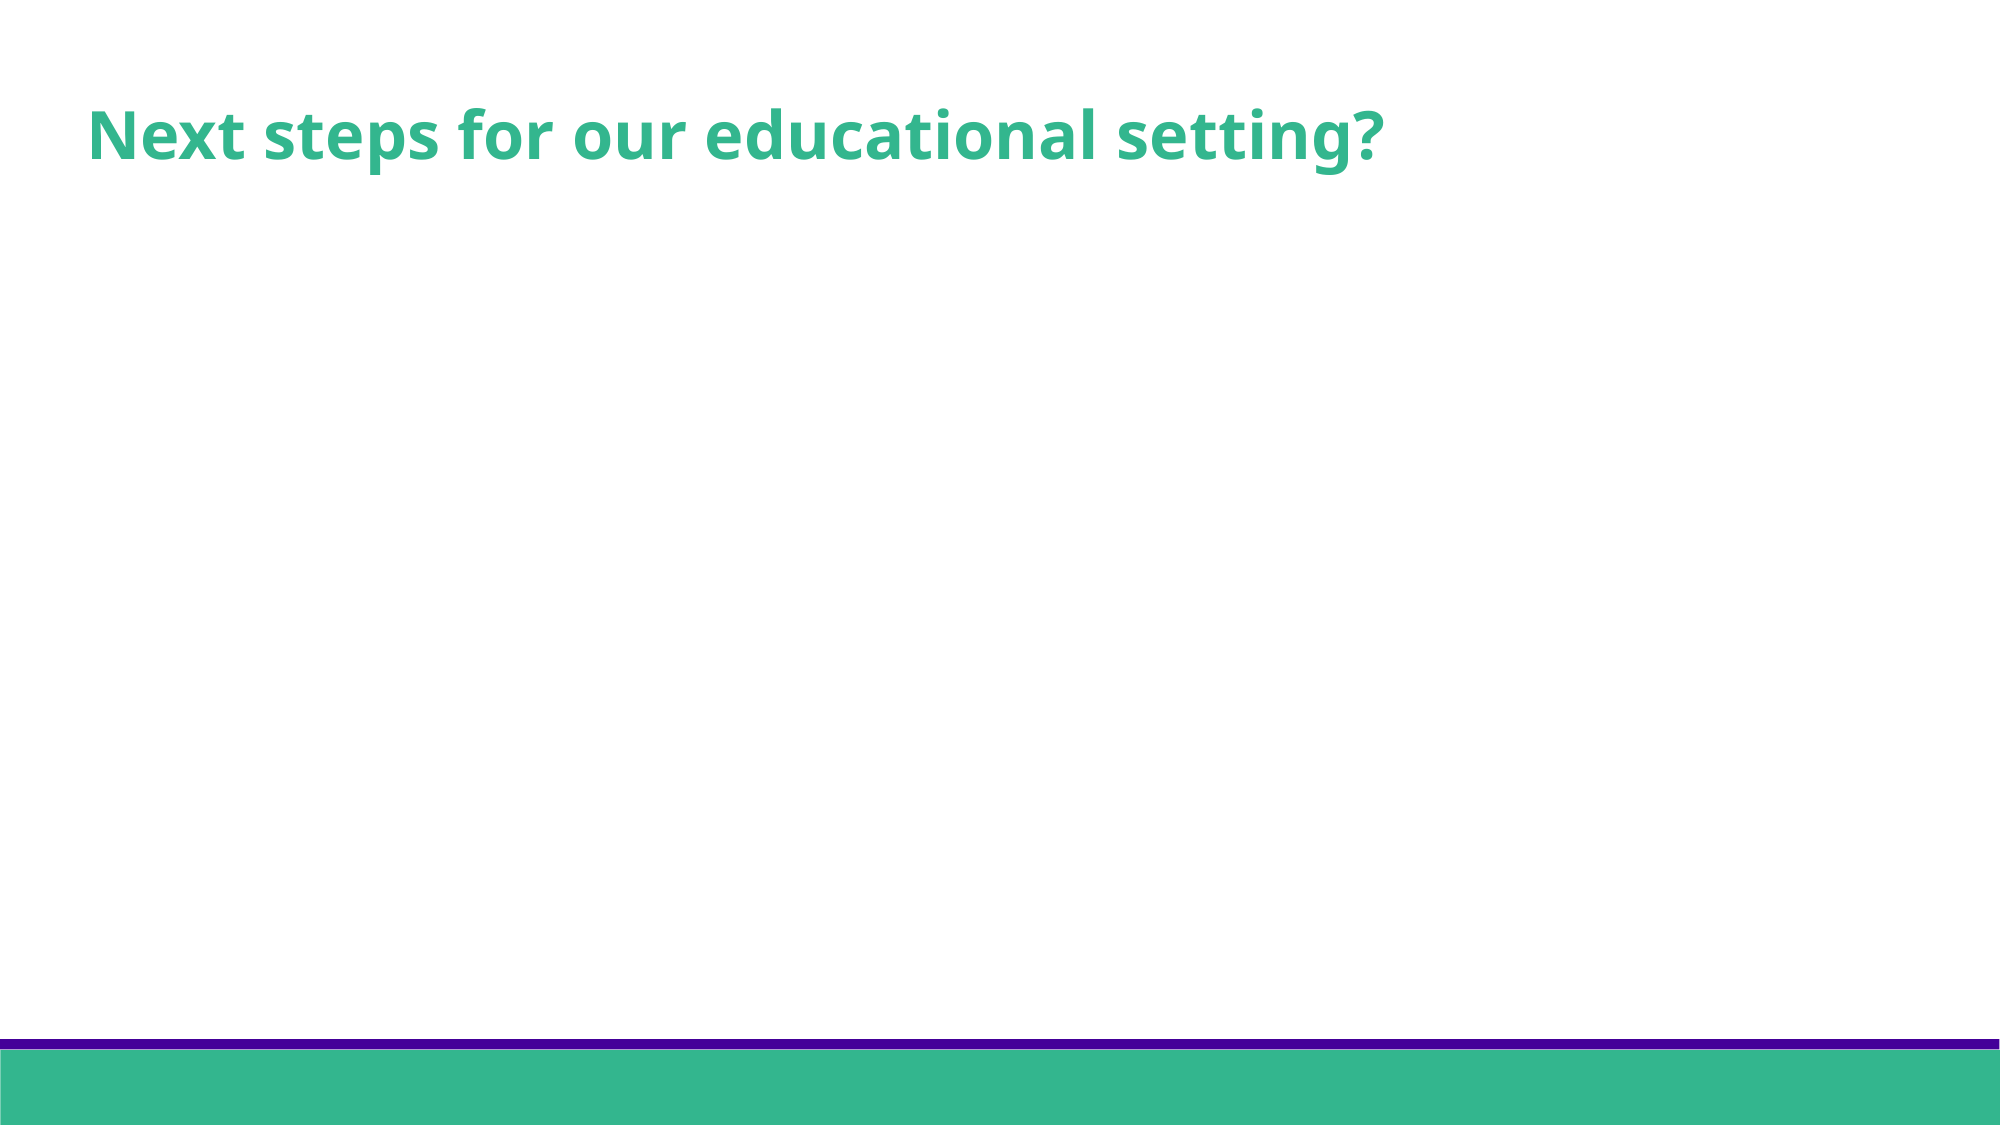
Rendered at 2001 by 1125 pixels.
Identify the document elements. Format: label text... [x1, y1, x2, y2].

title Next steps for our educational setting? [86, 102, 1937, 974]
